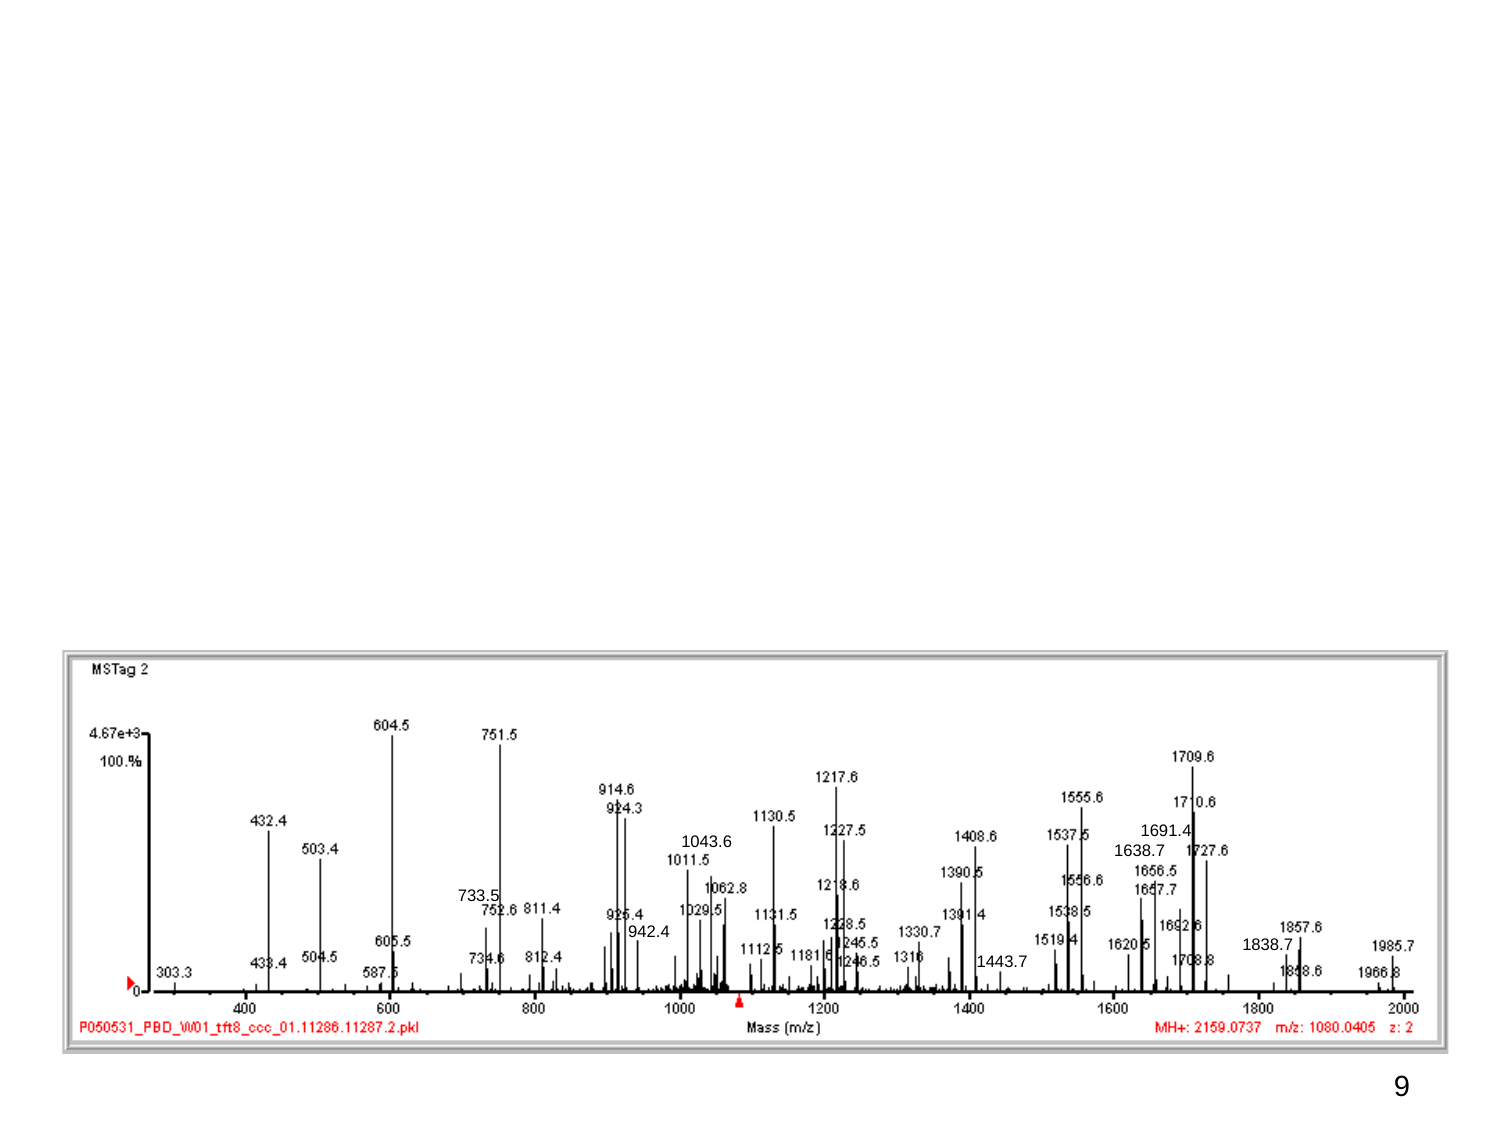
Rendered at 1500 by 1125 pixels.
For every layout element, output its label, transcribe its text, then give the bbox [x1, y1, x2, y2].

slide_number 9 [1074, 1062, 1426, 1103]
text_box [62, 649, 1449, 1054]
